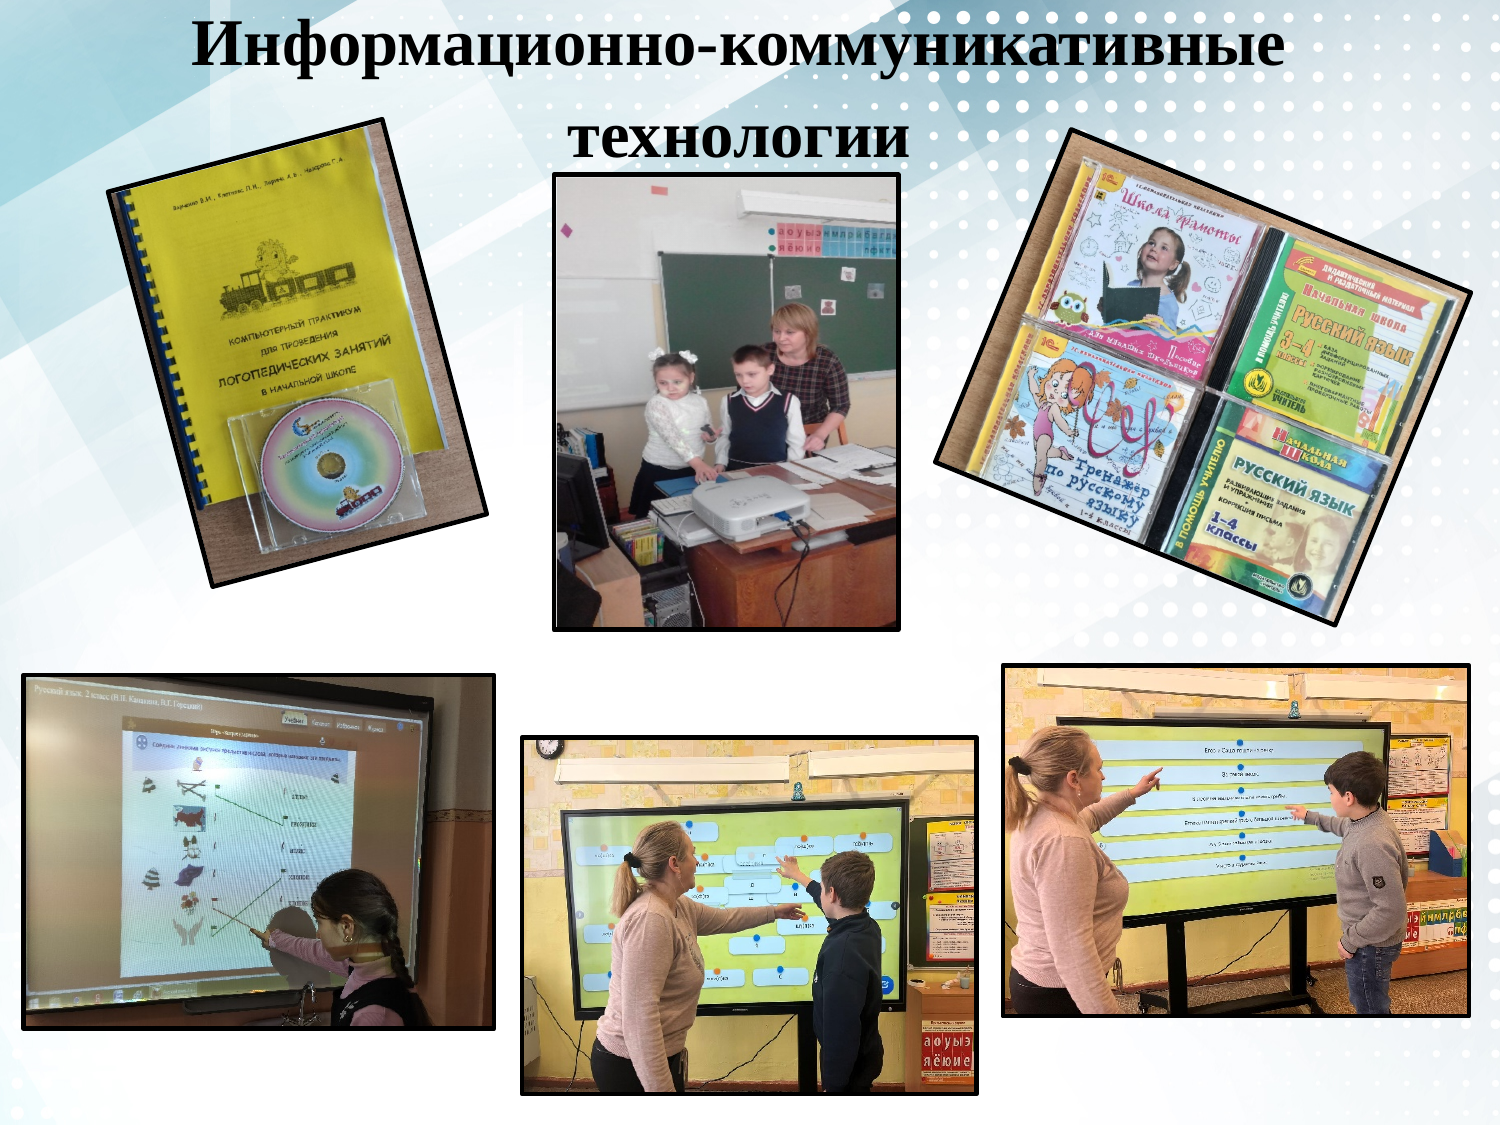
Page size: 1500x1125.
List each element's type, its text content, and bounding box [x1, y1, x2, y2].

text_box Информационно-коммуникативные технологии [164, 0, 1315, 180]
picture [0, 0, 1500, 1125]
